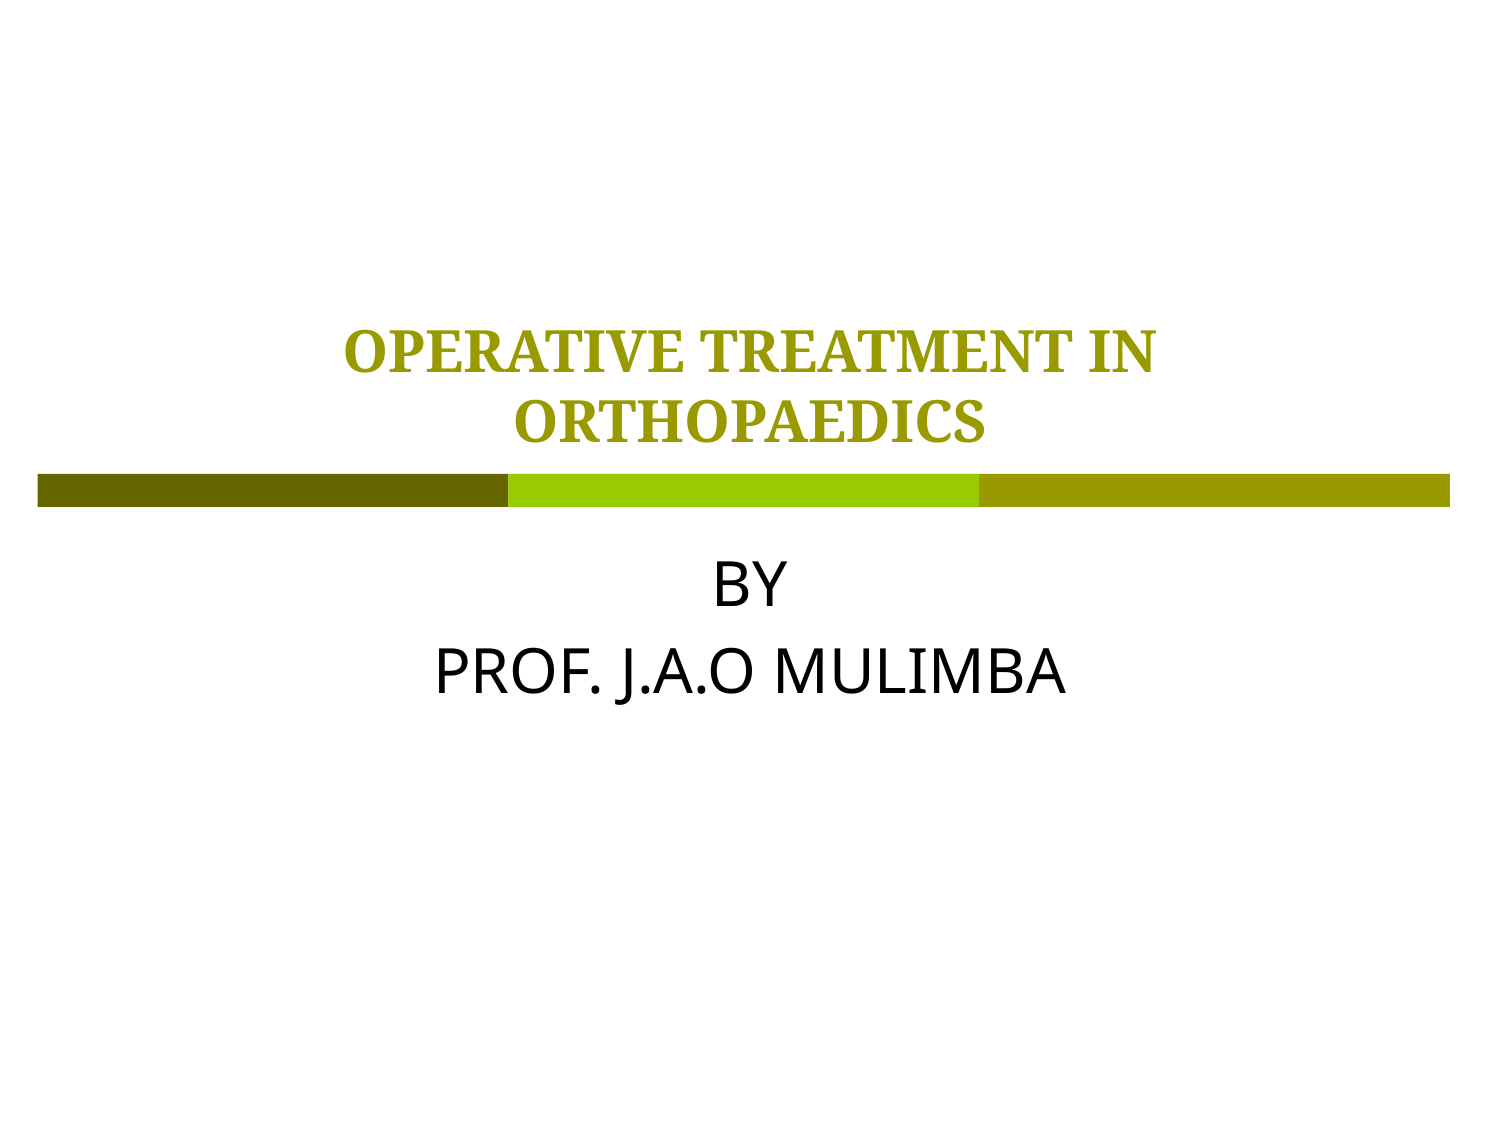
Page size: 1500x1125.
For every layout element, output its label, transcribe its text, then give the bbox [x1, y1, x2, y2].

subtitle BY PROF. J.A.O MULIMBA [224, 536, 1276, 900]
title OPERATIVE TREATMENT IN ORTHOPAEDICS [112, 112, 1388, 462]
